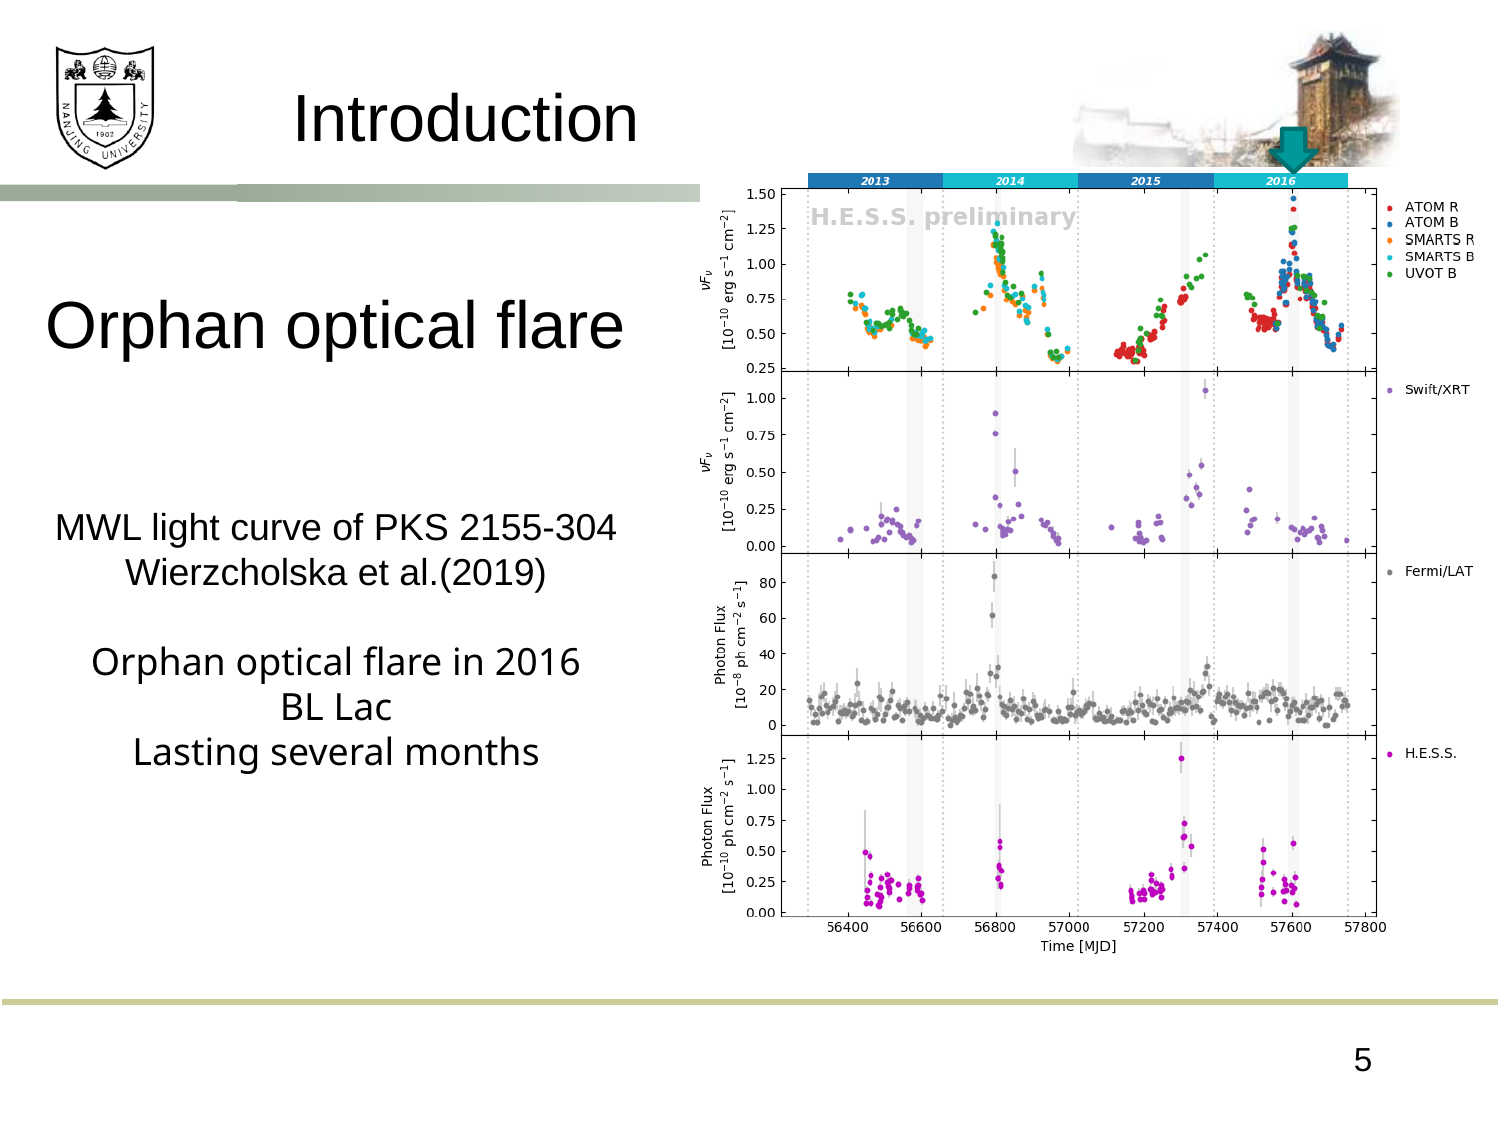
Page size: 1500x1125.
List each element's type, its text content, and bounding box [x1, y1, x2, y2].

picture [2, 999, 1498, 1005]
text_box Orphan optical flare [17, 288, 655, 370]
title Introduction [147, 67, 786, 163]
picture [699, 30, 1474, 961]
picture [50, 42, 160, 173]
text_box [1268, 126, 1319, 166]
text_box MWL light curve of PKS 2155-304 Wierzcholska et al.(2019) Orphan optical flare in 2016 BL Lac Lasting several months [4, 495, 668, 781]
slide_number 5 [1234, 1030, 1388, 1107]
